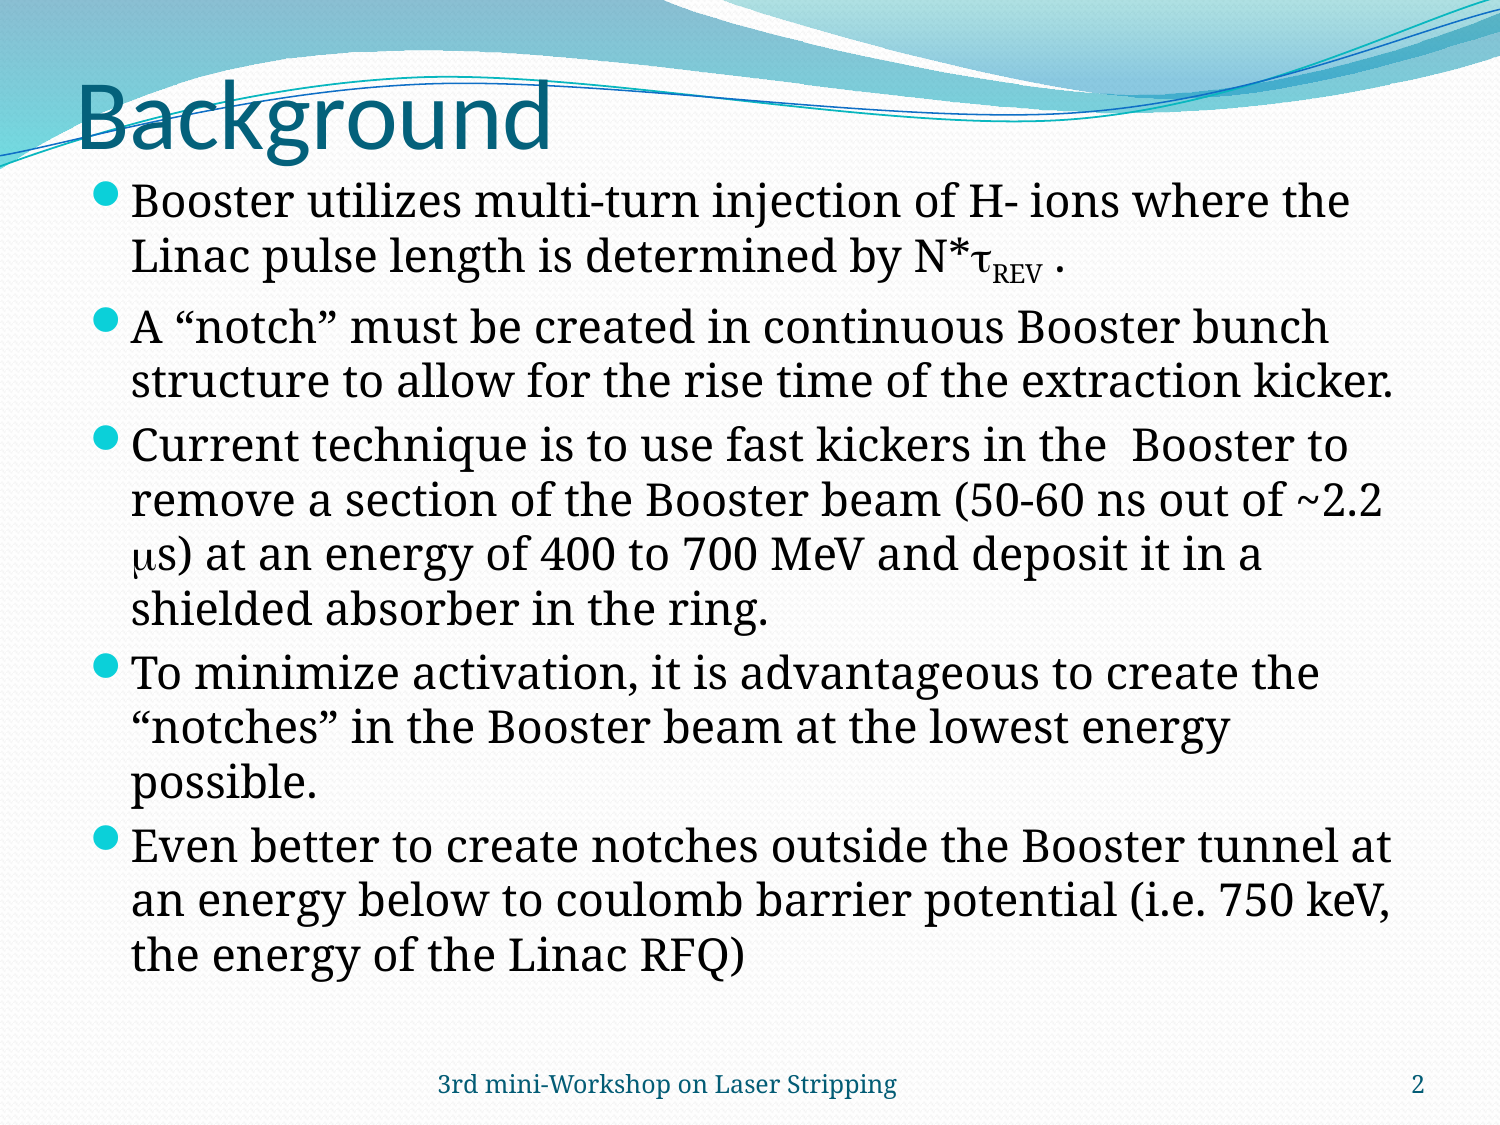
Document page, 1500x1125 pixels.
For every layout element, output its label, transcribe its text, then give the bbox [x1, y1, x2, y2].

footer 3rd mini-Workshop on Laser Stripping [437, 1042, 988, 1103]
title Background [75, 0, 1425, 164]
slide_number 2 [1299, 1042, 1425, 1103]
list Booster utilizes multi-turn injection of H- ions where the Linac pulse length is determined by N*tREV . A “notch” must be created in continuous Booster bunch structure to allow for the rise time of the extraction kicker. Current technique is to use fast kickers in the Booster to remove a section of the Booster beam (50-60 ns out of ~2.2 ms) at an energy of 400 to 700 MeV and deposit it in a shielded absorber in the ring. To minimize activation, it is advantageous to create the “notches” in the Booster beam at the lowest energy possible. Even better to create notches outside the Booster tunnel at an energy below to coulomb barrier potential (i.e. 750 keV, the energy of the Linac RFQ) [75, 164, 1425, 1005]
